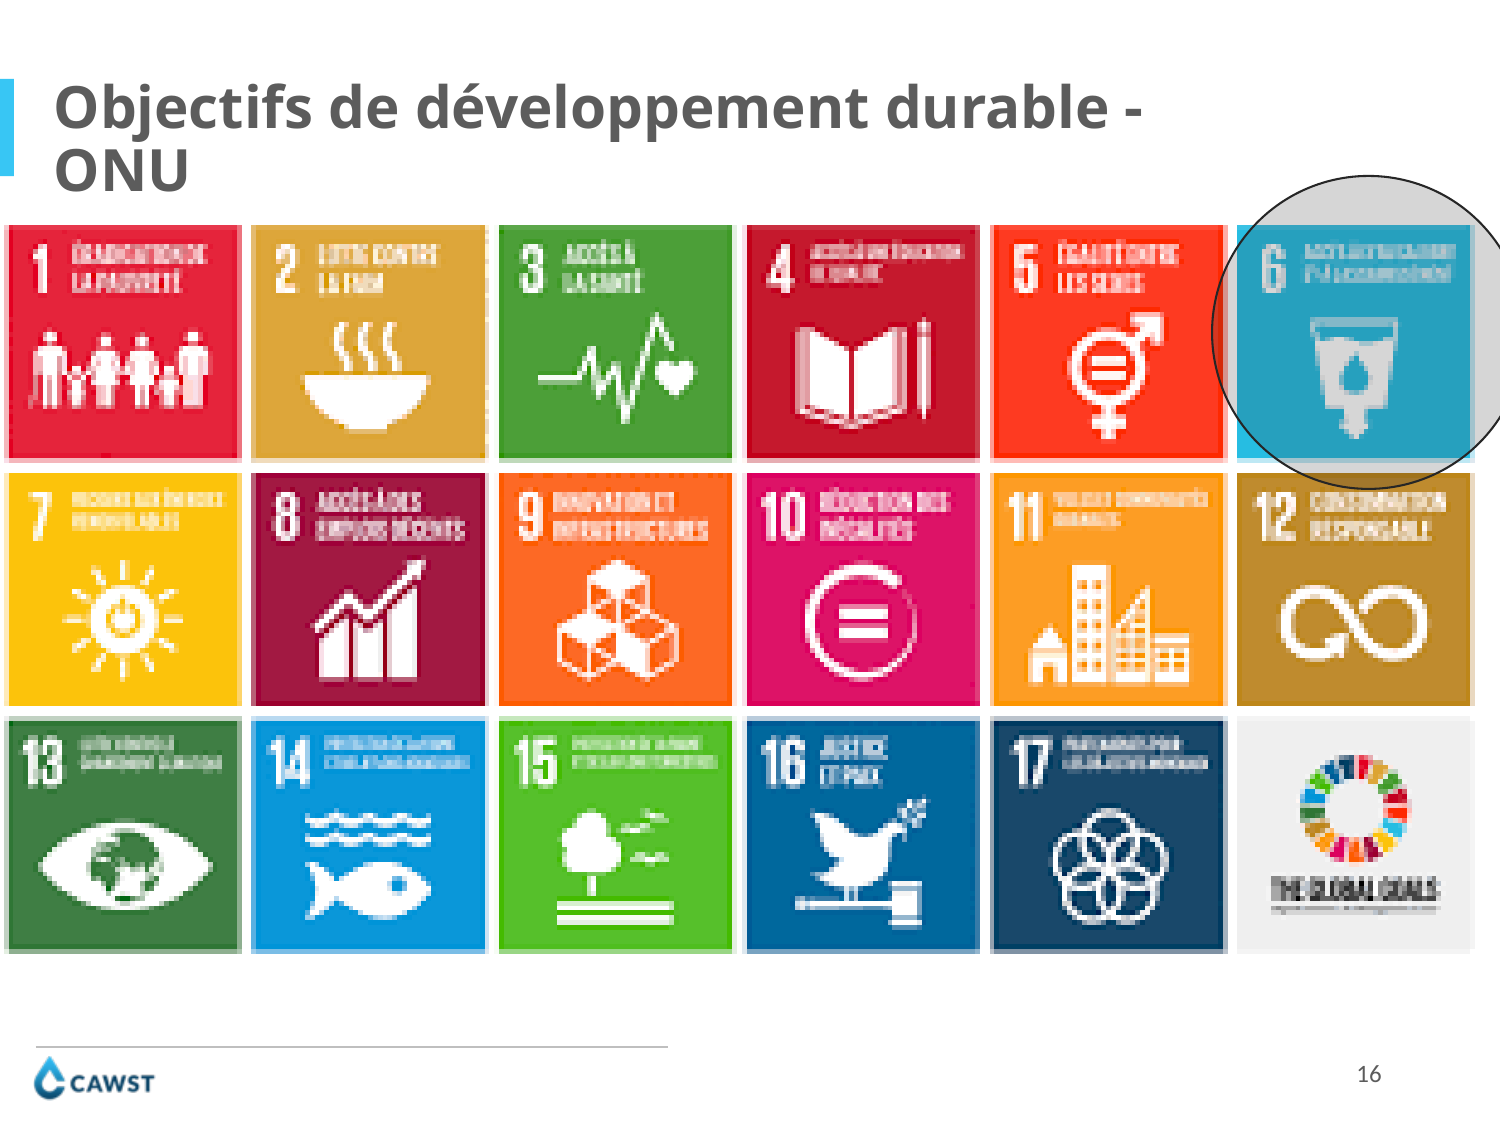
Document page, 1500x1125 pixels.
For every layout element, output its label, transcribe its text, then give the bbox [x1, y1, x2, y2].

slide_number 16 [1059, 1042, 1397, 1103]
text_box [1289, 174, 1448, 196]
picture [33, 1056, 156, 1101]
picture [0, 196, 1500, 979]
list Objectifs de développement durable - ONU [38, 71, 1285, 139]
